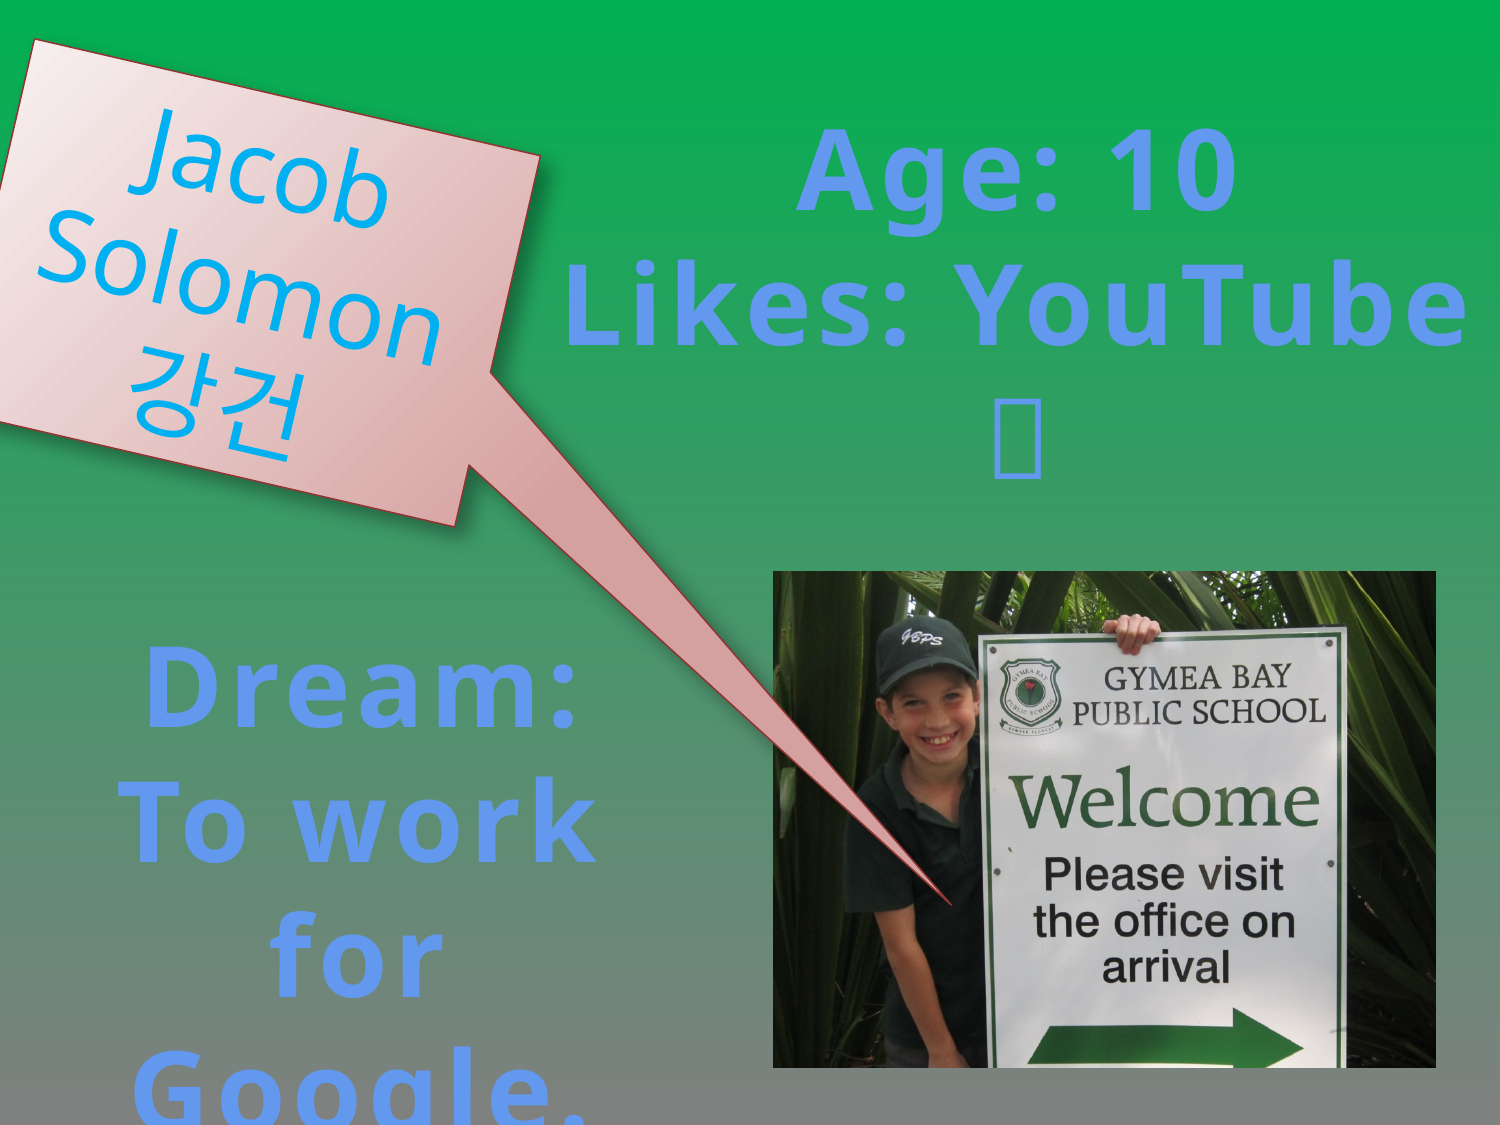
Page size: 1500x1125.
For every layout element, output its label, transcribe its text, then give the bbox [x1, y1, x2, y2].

text_box Dream: To work for Google. [41, 607, 680, 1125]
text_box Jacob Solomon 강건 [0, 38, 773, 744]
text_box Age: 10 Likes: YouTube  [539, 89, 1497, 510]
picture [773, 571, 1436, 1069]
